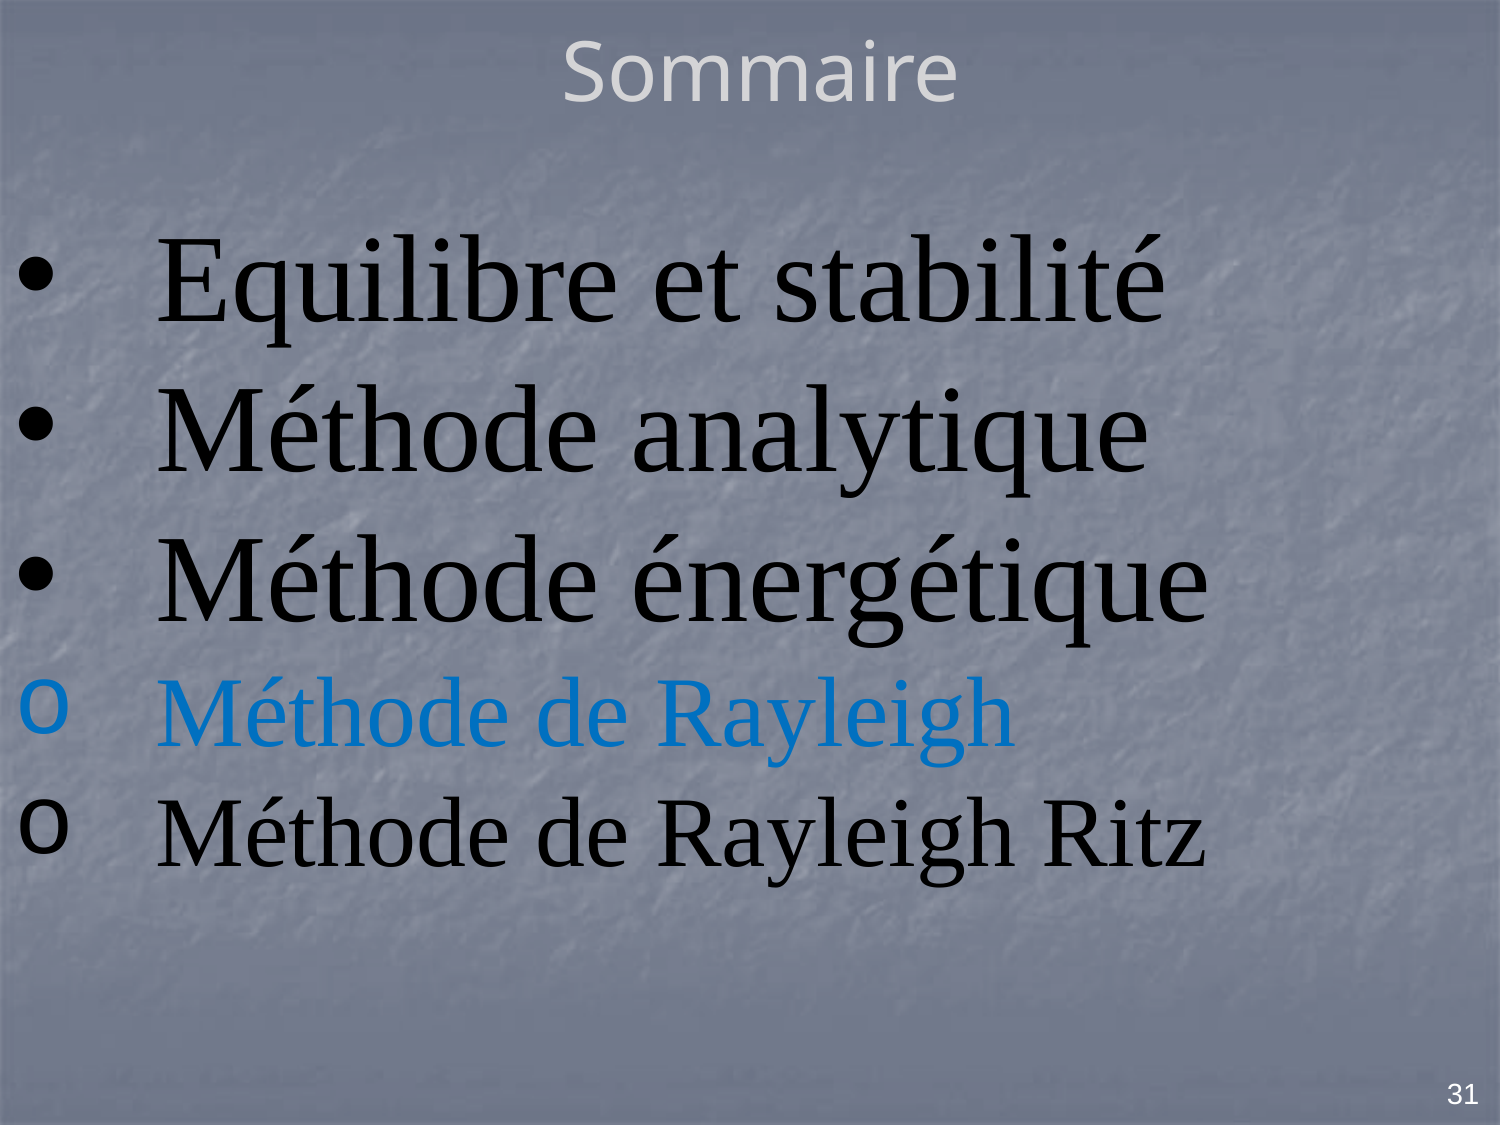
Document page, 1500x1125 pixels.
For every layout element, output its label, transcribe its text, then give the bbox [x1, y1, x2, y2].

text_box Equilibre et stabilité Méthode analytique Méthode énergétique Méthode de Rayleigh Méthode de Rayleigh Ritz [0, 189, 1500, 895]
slide_number 31 [1143, 1039, 1495, 1118]
title Sommaire [123, 18, 1400, 118]
